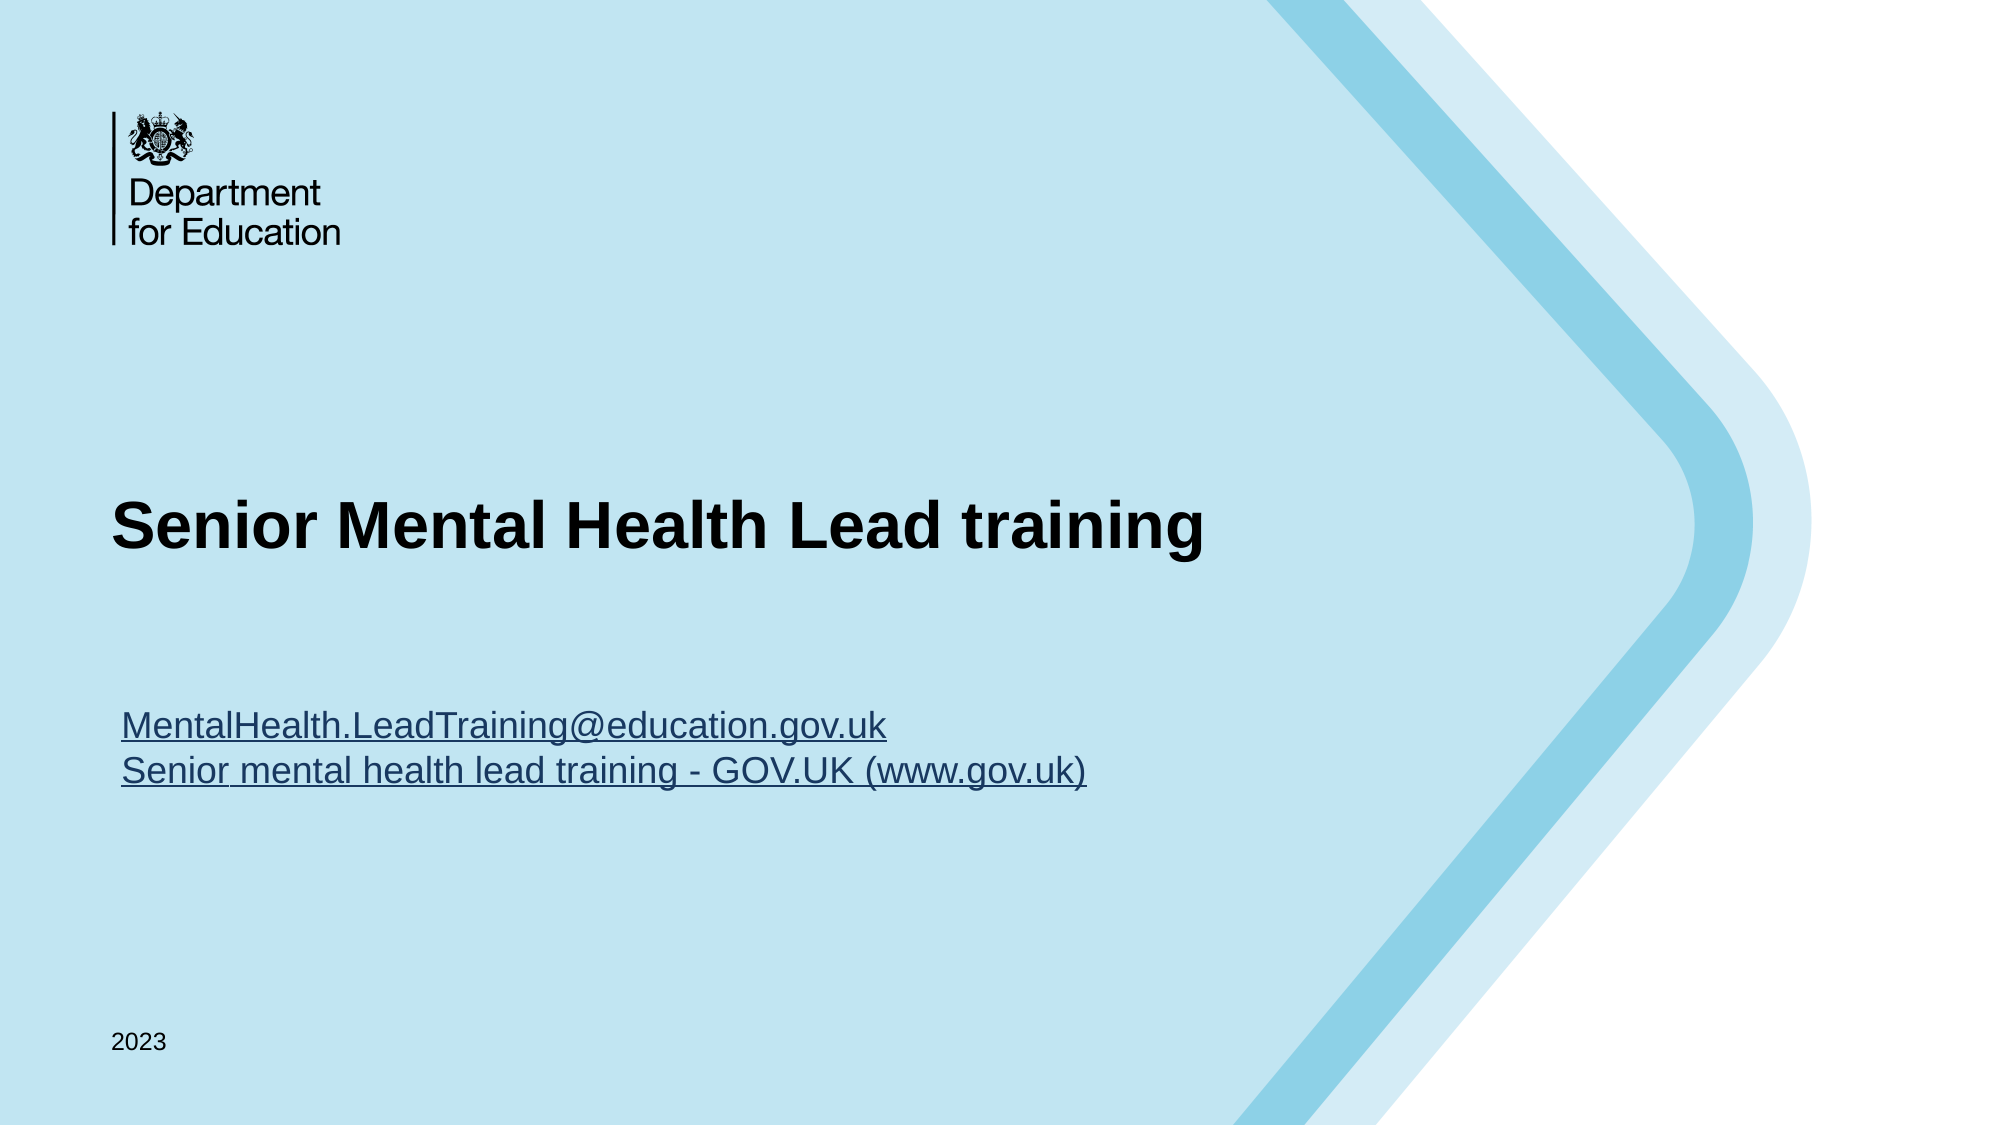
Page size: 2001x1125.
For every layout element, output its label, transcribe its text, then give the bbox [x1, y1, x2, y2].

text_box MentalHealth.LeadTraining@education.gov.uk Senior mental health lead training - GOV.UK (www.gov.uk) [106, 693, 1252, 799]
picture [0, 0, 2000, 1125]
list 2023 [111, 1025, 641, 1088]
text_box Senior Mental Health Lead training [111, 281, 1271, 563]
list [111, 641, 1308, 857]
